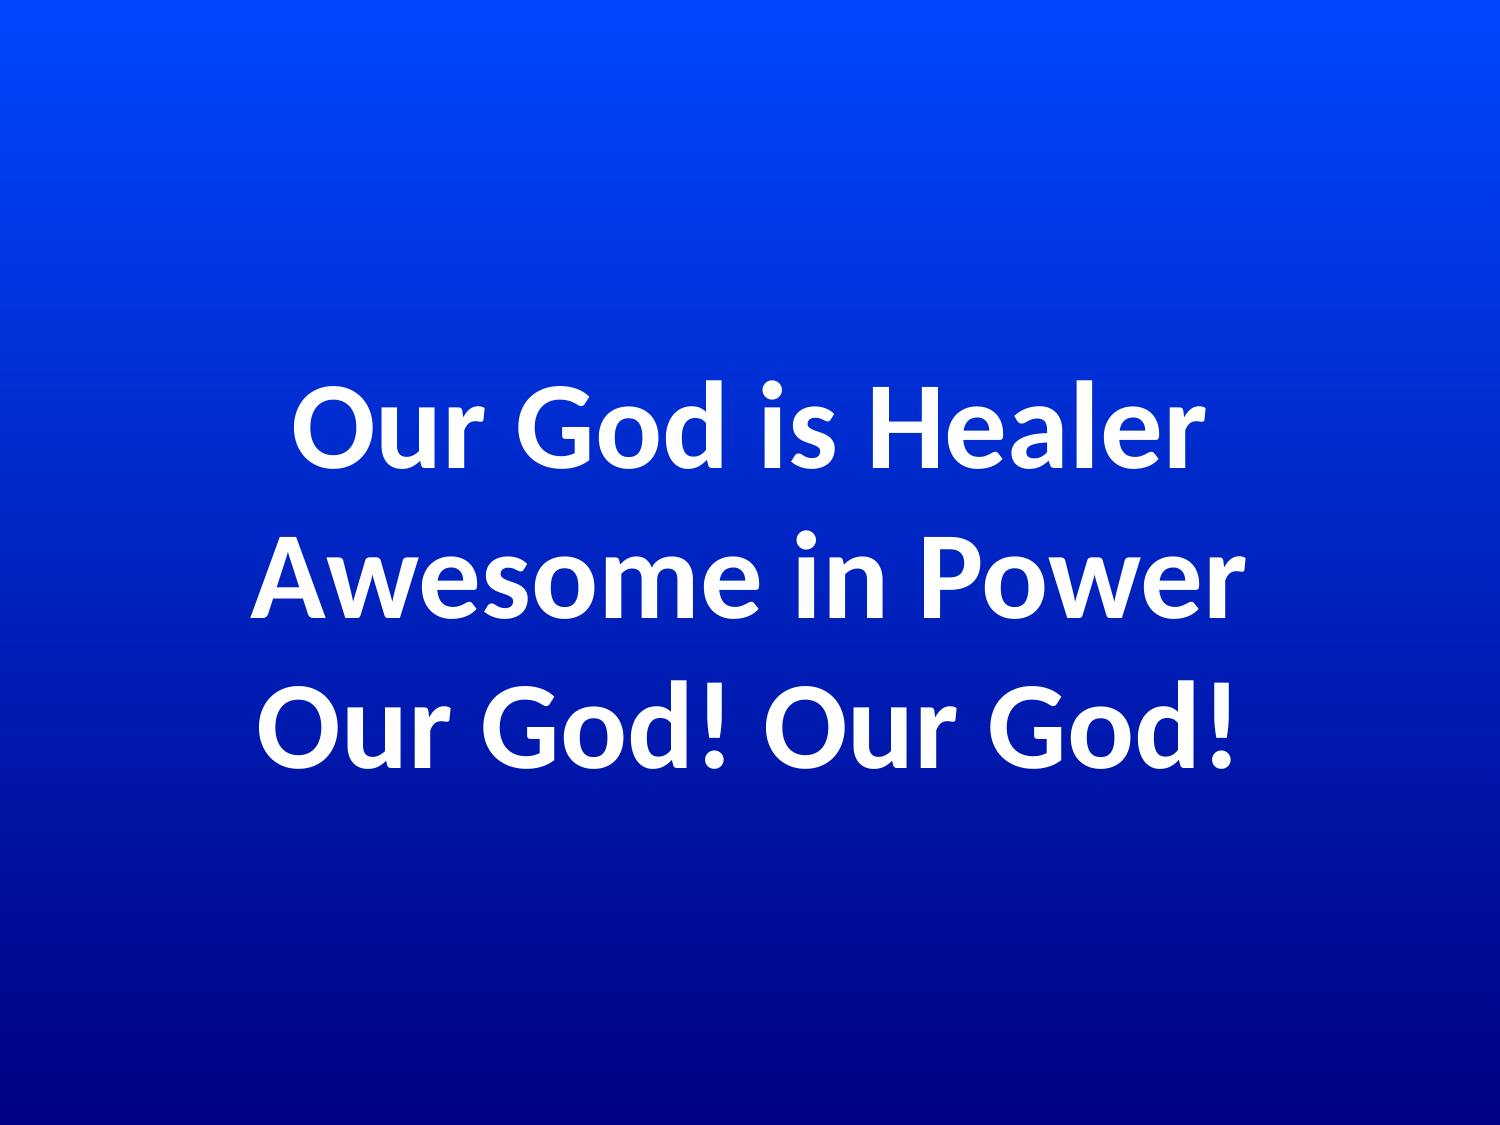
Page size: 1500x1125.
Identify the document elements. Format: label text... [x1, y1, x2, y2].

title Our God is Healer Awesome in Power Our God! Our God! [112, 62, 1388, 1075]
